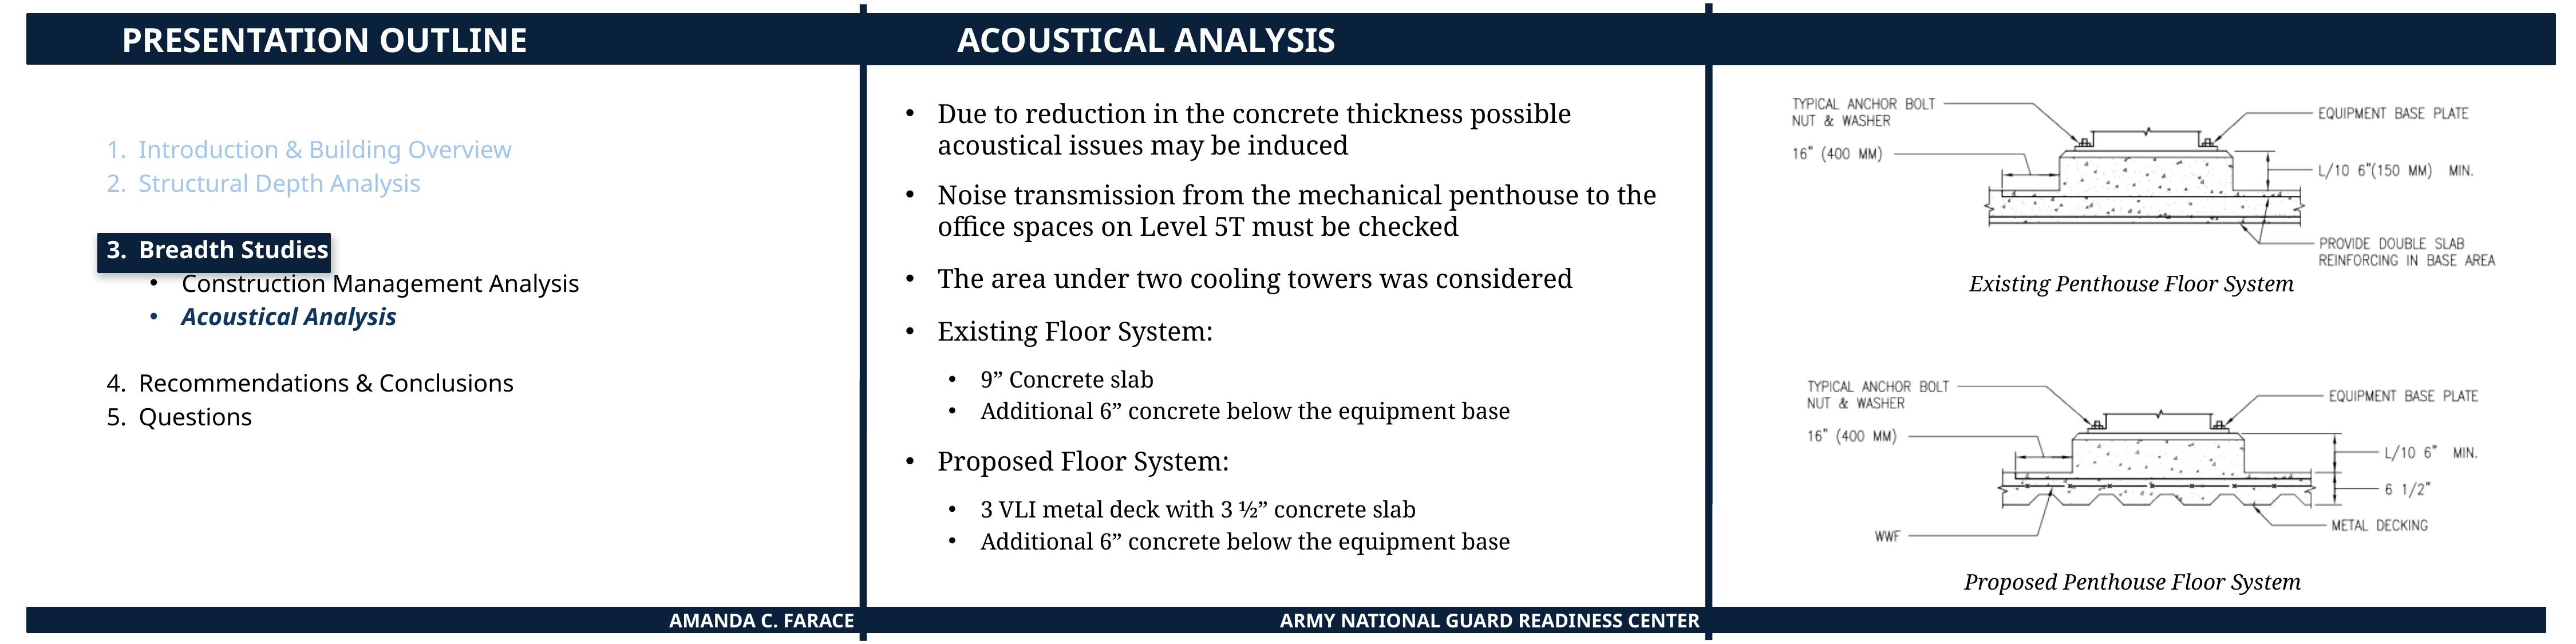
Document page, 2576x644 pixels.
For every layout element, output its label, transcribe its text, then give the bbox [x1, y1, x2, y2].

text_box Acoustical Analysis [862, 13, 1705, 65]
text_box Introduction & Building Overview Structural Depth Analysis Breadth Studies Construction Management Analysis Acoustical Analysis Recommendations & Conclusions Questions [98, 130, 802, 554]
text_box Army National Guard Readiness Center [864, 607, 1705, 633]
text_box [1735, 58, 2543, 302]
text_box Amanda C. Farace [26, 607, 864, 633]
text_box Presentation Outline [26, 13, 874, 65]
text_box [1708, 607, 2546, 633]
text_box [1708, 13, 2556, 65]
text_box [1736, 346, 2556, 600]
text_box Due to reduction in the concrete thickness possible acoustical issues may be induced Noise transmission from the mechanical penthouse to the office spaces on Level 5T must be checked The area under two cooling towers was considered Existing Floor System: 9” Concrete slab Additional 6” concrete below the equipment base Proposed Floor System: 3 VLI metal deck with 3 ½” concrete slab Additional 6” concrete below the equipment base [896, 92, 1704, 607]
